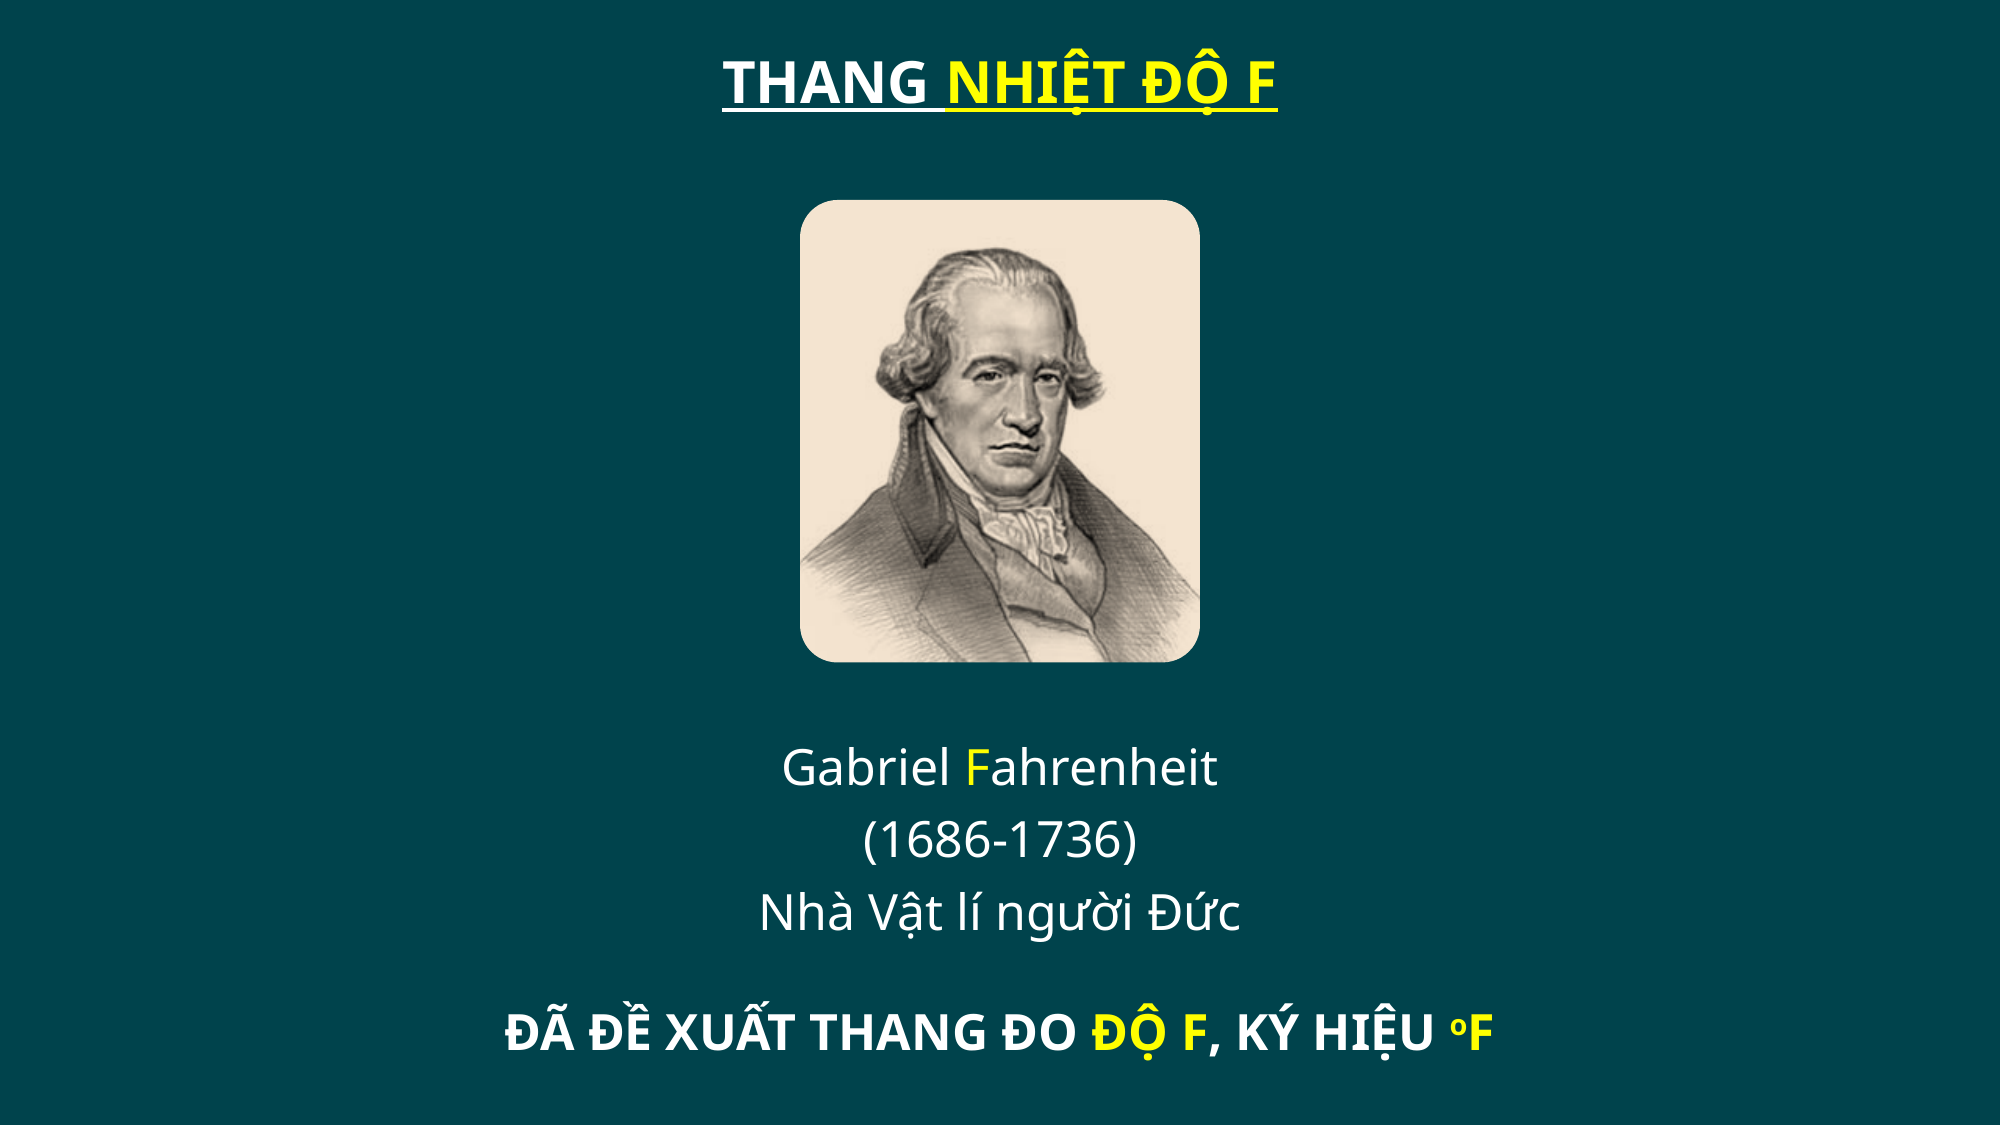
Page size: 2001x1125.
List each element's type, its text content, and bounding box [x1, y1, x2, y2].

text_box THANG NHIỆT ĐỘ F [442, 37, 1558, 128]
text_box Gabriel Fahrenheit (1686-1736) Nhà Vật lí người Đức [593, 727, 1407, 948]
picture [799, 199, 1200, 663]
text_box ĐÃ ĐỀ XUẤT THANG ĐO ĐỘ F, KÝ HIỆU oF [385, 993, 1614, 1068]
